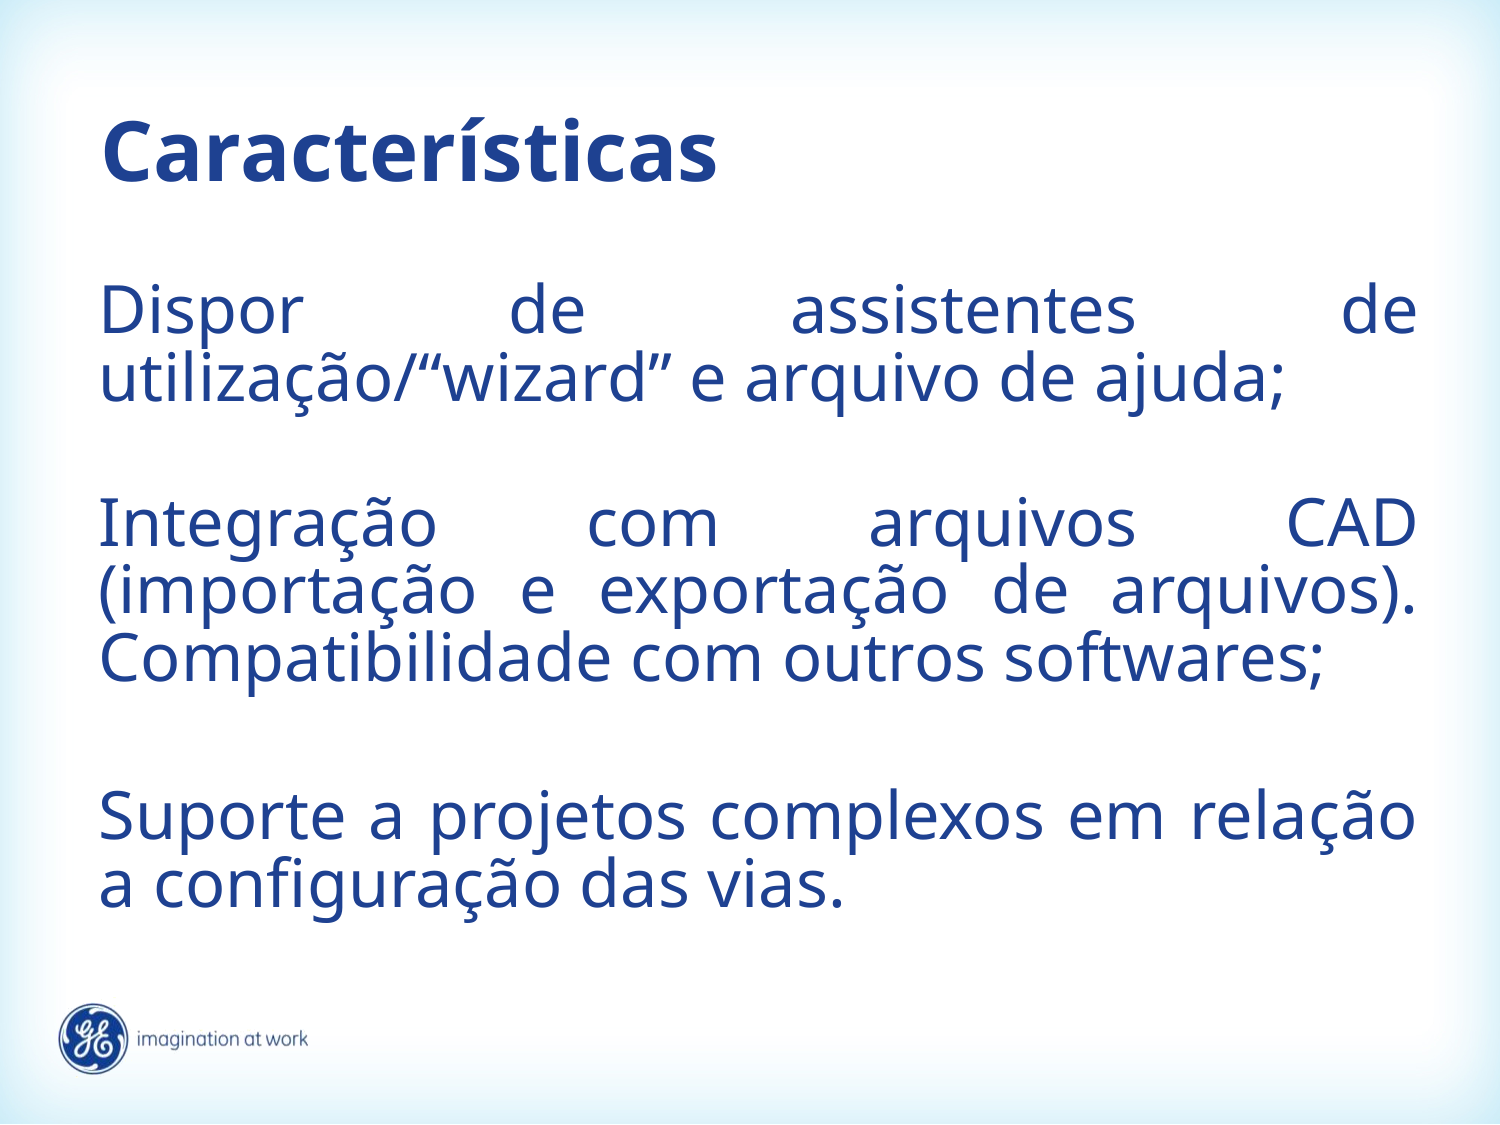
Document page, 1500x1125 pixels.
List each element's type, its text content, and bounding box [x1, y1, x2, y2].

picture [0, 0, 1500, 1124]
title Características [100, 108, 1455, 273]
list Dispor de assistentes de utilização/“wizard” e arquivo de ajuda; Integração com arquivos CAD (importação e exportação de arquivos). Compatibilidade com outros softwares; Suporte a projetos complexos em relação a configuração das vias. [79, 278, 1421, 974]
